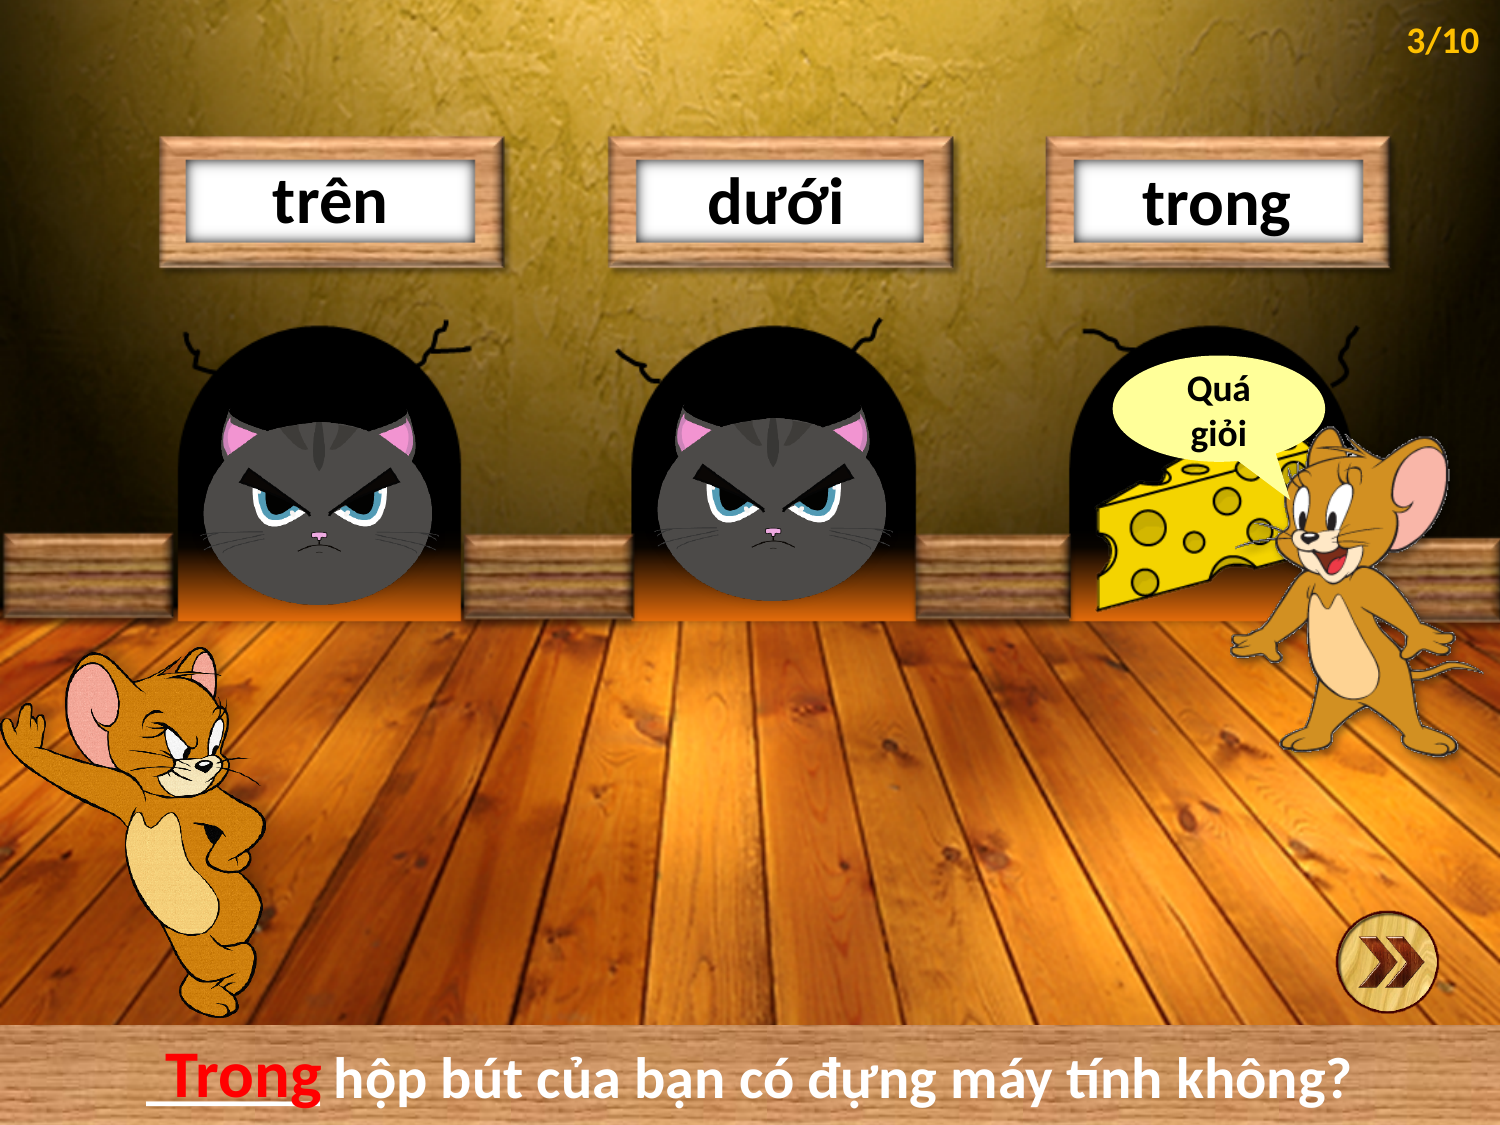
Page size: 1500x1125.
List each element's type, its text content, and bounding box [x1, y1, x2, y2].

text_box trong [1066, 151, 1368, 246]
text_box 3/10 [1350, 5, 1496, 72]
text_box Trong [128, 1023, 360, 1118]
text_box Quá giỏi [1110, 353, 1327, 418]
text_box trên [194, 148, 467, 244]
text_box ______ hộp bút của bạn có đựng máy tính không? [0, 1023, 1500, 1125]
text_box dưới [626, 150, 928, 246]
picture [0, 0, 1500, 1023]
